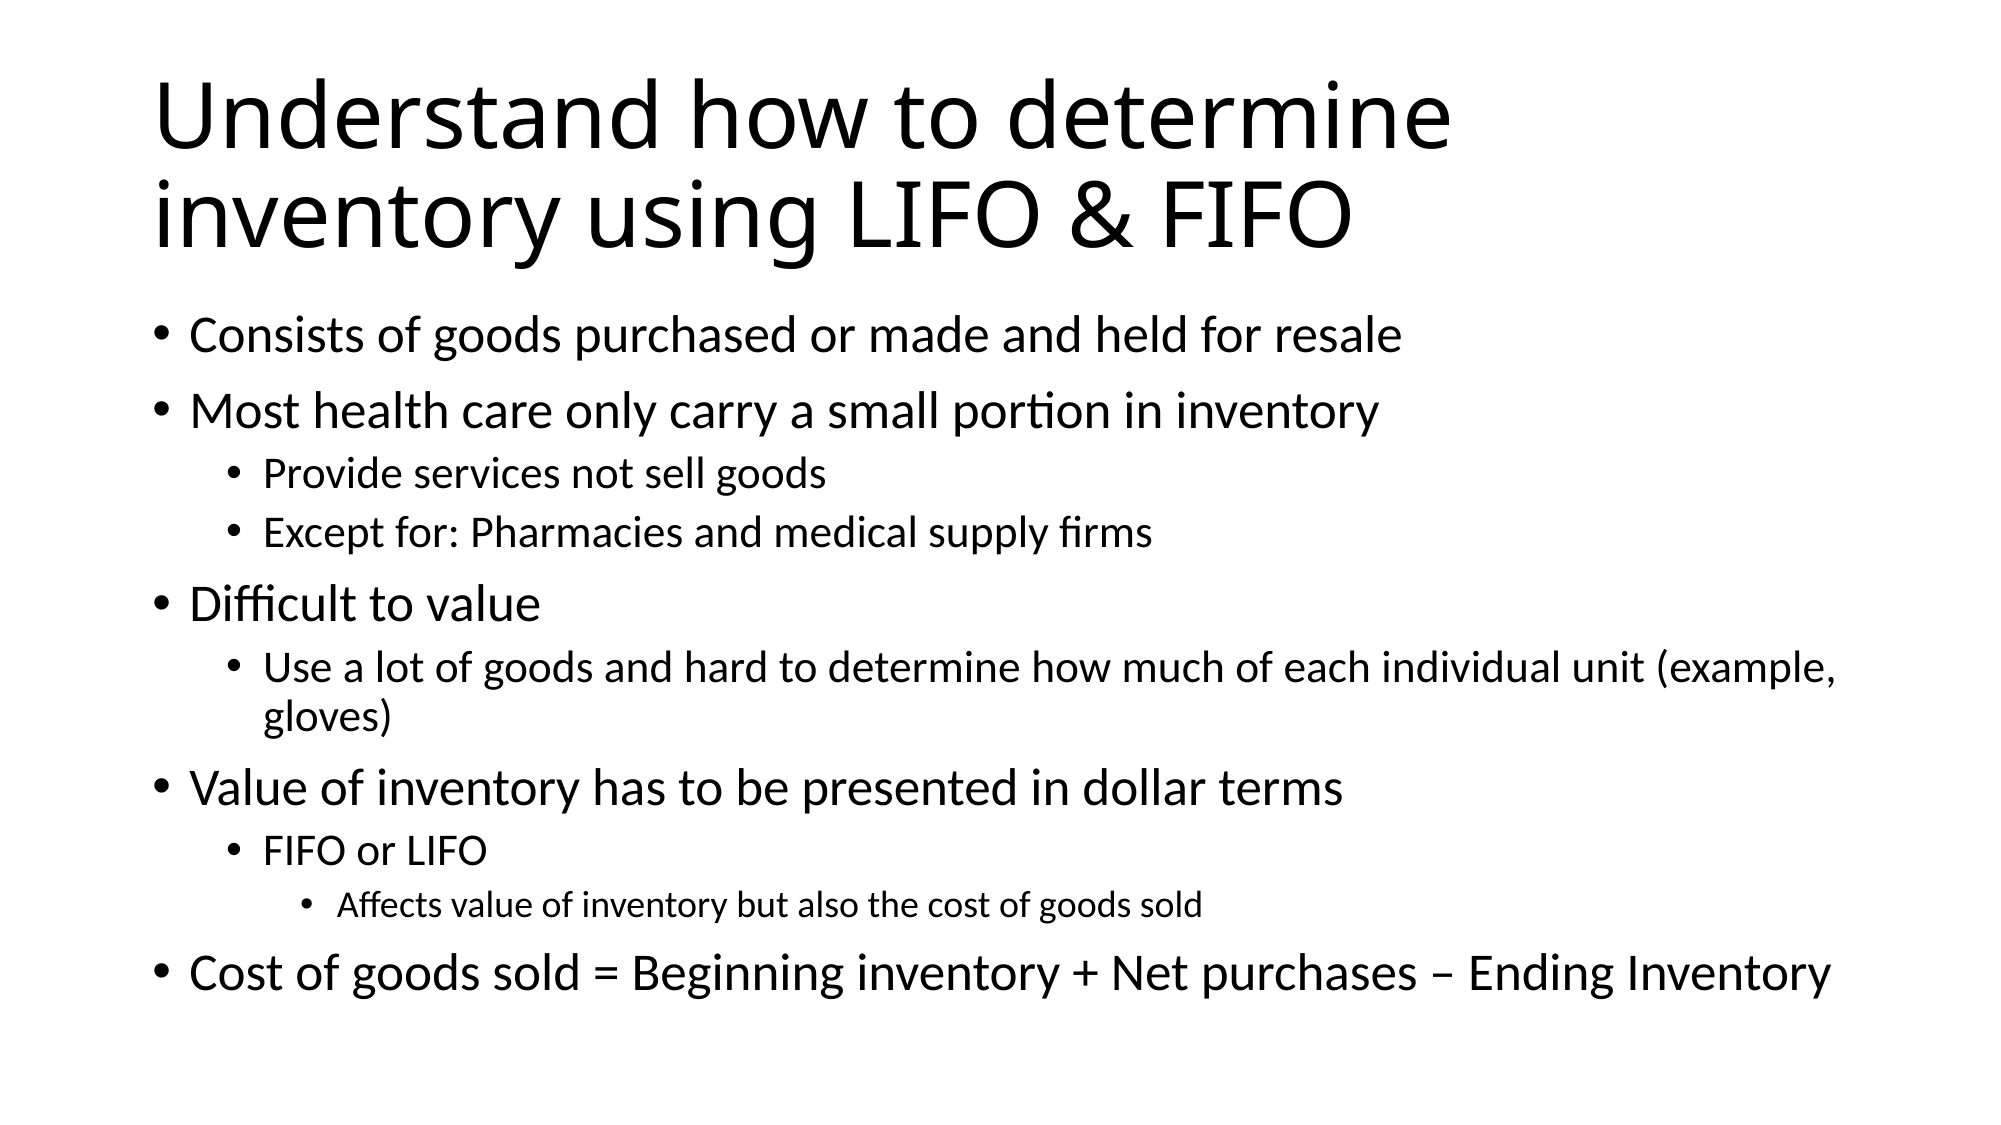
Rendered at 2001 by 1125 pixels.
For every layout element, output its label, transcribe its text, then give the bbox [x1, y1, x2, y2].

list Consists of goods purchased or made and held for resale Most health care only carry a small portion in inventory Provide services not sell goods Except for: Pharmacies and medical supply firms Difficult to value Use a lot of goods and hard to determine how much of each individual unit (example, gloves) Value of inventory has to be presented in dollar terms FIFO or LIFO Affects value of inventory but also the cost of goods sold Cost of goods sold = Beginning inventory + Net purchases – Ending Inventory [137, 299, 1863, 1014]
title Understand how to determine inventory using LIFO & FIFO [137, 59, 1863, 278]
